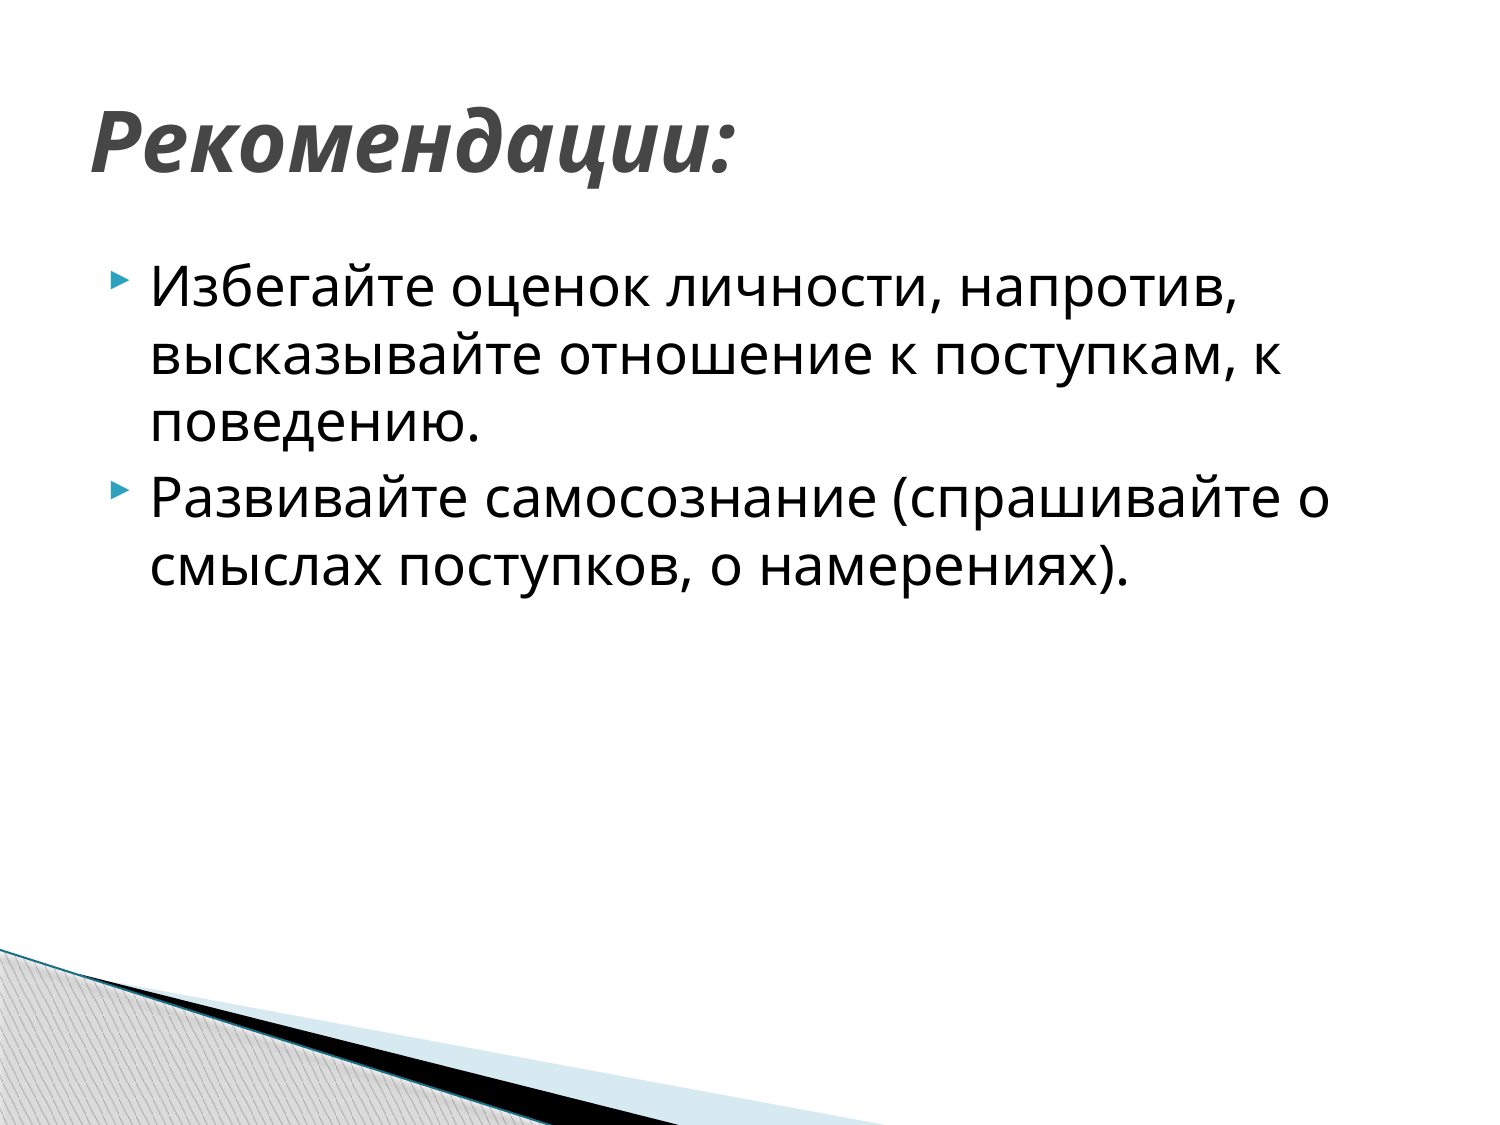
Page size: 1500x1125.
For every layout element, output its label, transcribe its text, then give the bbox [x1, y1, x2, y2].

list Избегайте оценок личности, напротив, высказывайте отношение к поступкам, к поведению. Развивайте самосознание (спрашивайте о смыслах поступков, о намерениях). [75, 243, 1425, 986]
title Рекомендации: [75, 45, 1425, 233]
